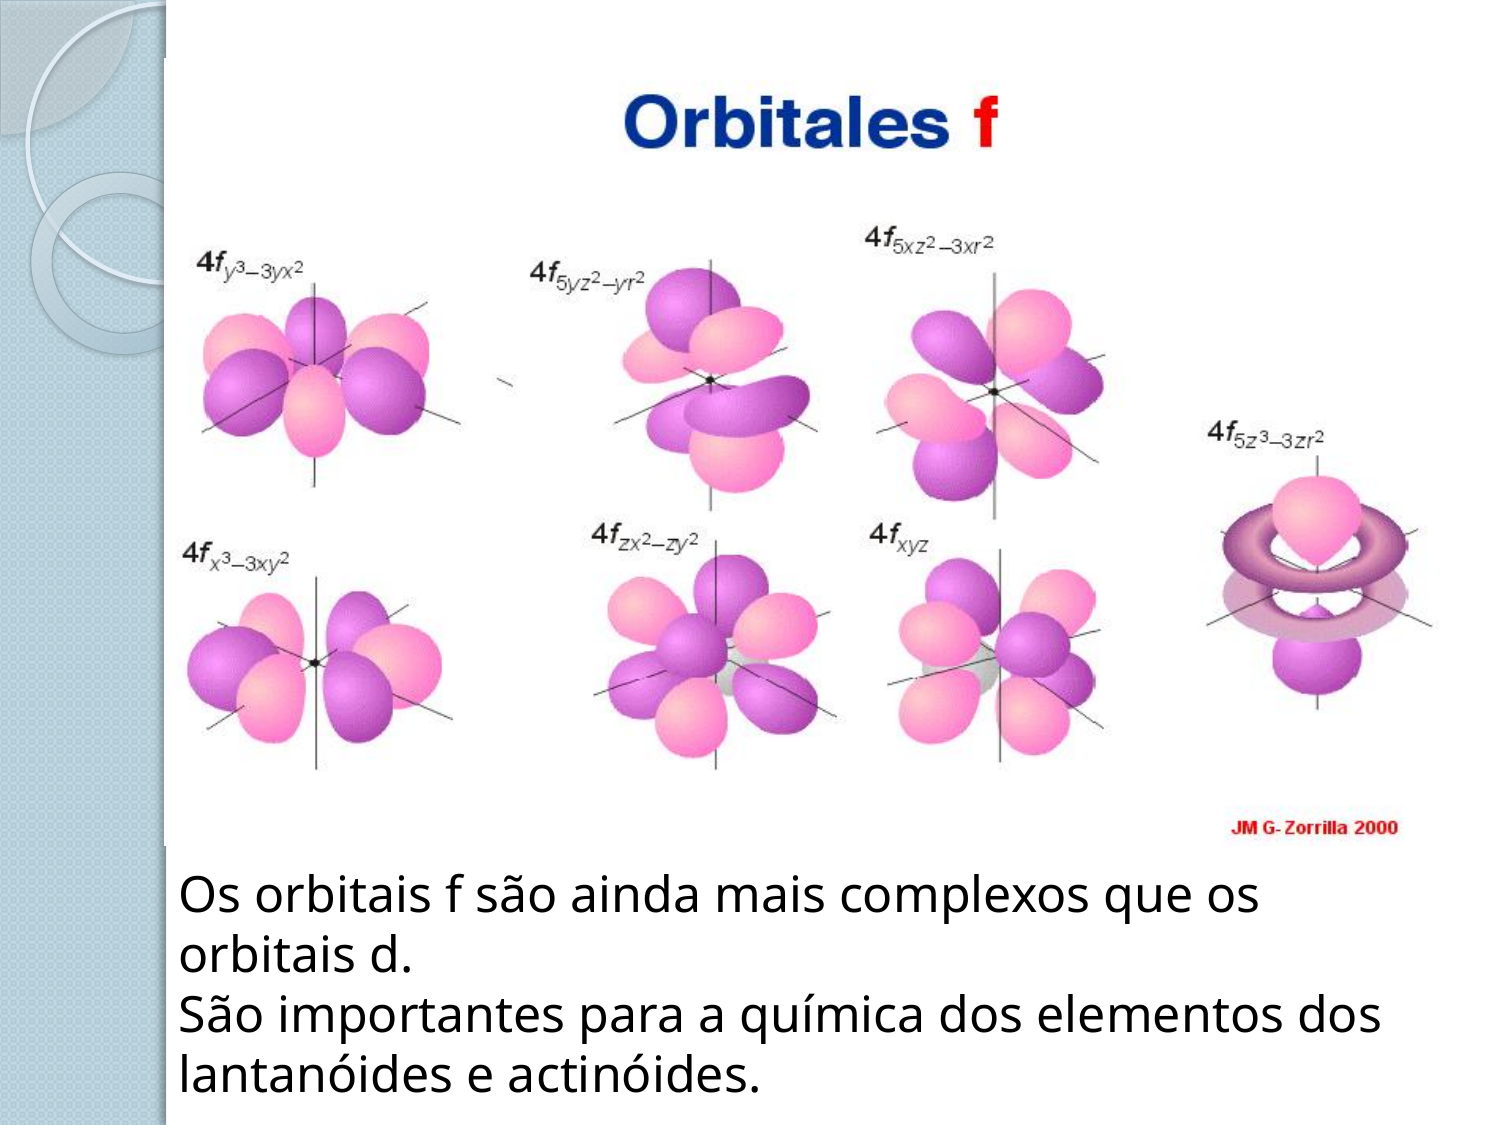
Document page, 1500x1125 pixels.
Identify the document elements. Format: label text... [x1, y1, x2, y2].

text_box Os orbitais f são ainda mais complexos que os orbitais d. São importantes para a química dos elementos dos lantanóides e actinóides. [164, 857, 1407, 1111]
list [163, 58, 1442, 847]
title Os orbitais f [235, 45, 1466, 233]
